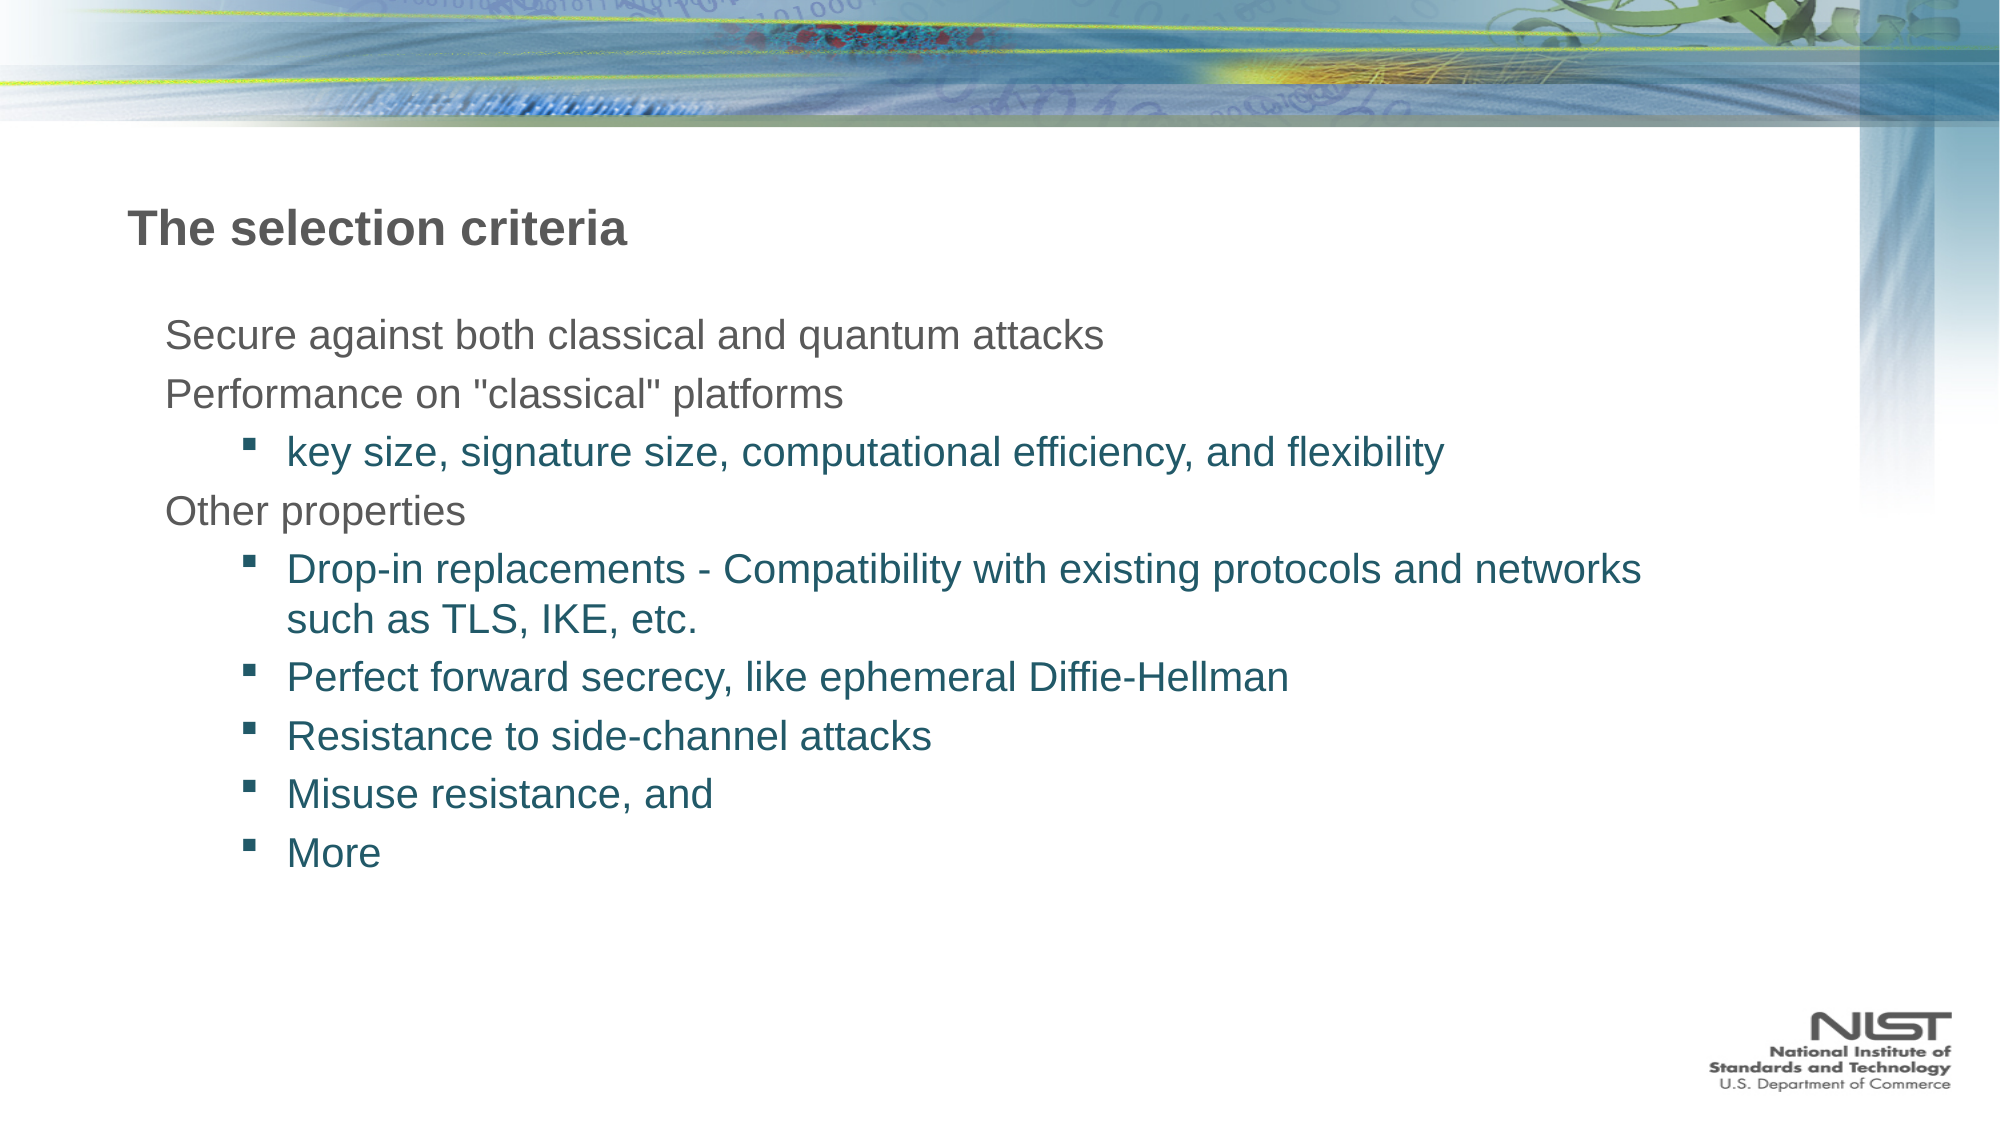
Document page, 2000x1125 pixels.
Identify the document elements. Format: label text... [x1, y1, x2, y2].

title The selection criteria [112, 87, 1824, 263]
picture [0, 0, 2000, 1125]
list Secure against both classical and quantum attacks Performance on "classical" platforms key size, signature size, computational efficiency, and flexibility Other properties Drop-in replacements - Compatibility with existing protocols and networks such as TLS, IKE, etc. Perfect forward secrecy, like ephemeral Diffie-Hellman Resistance to side-channel attacks Misuse resistance, and More [149, 300, 1737, 963]
